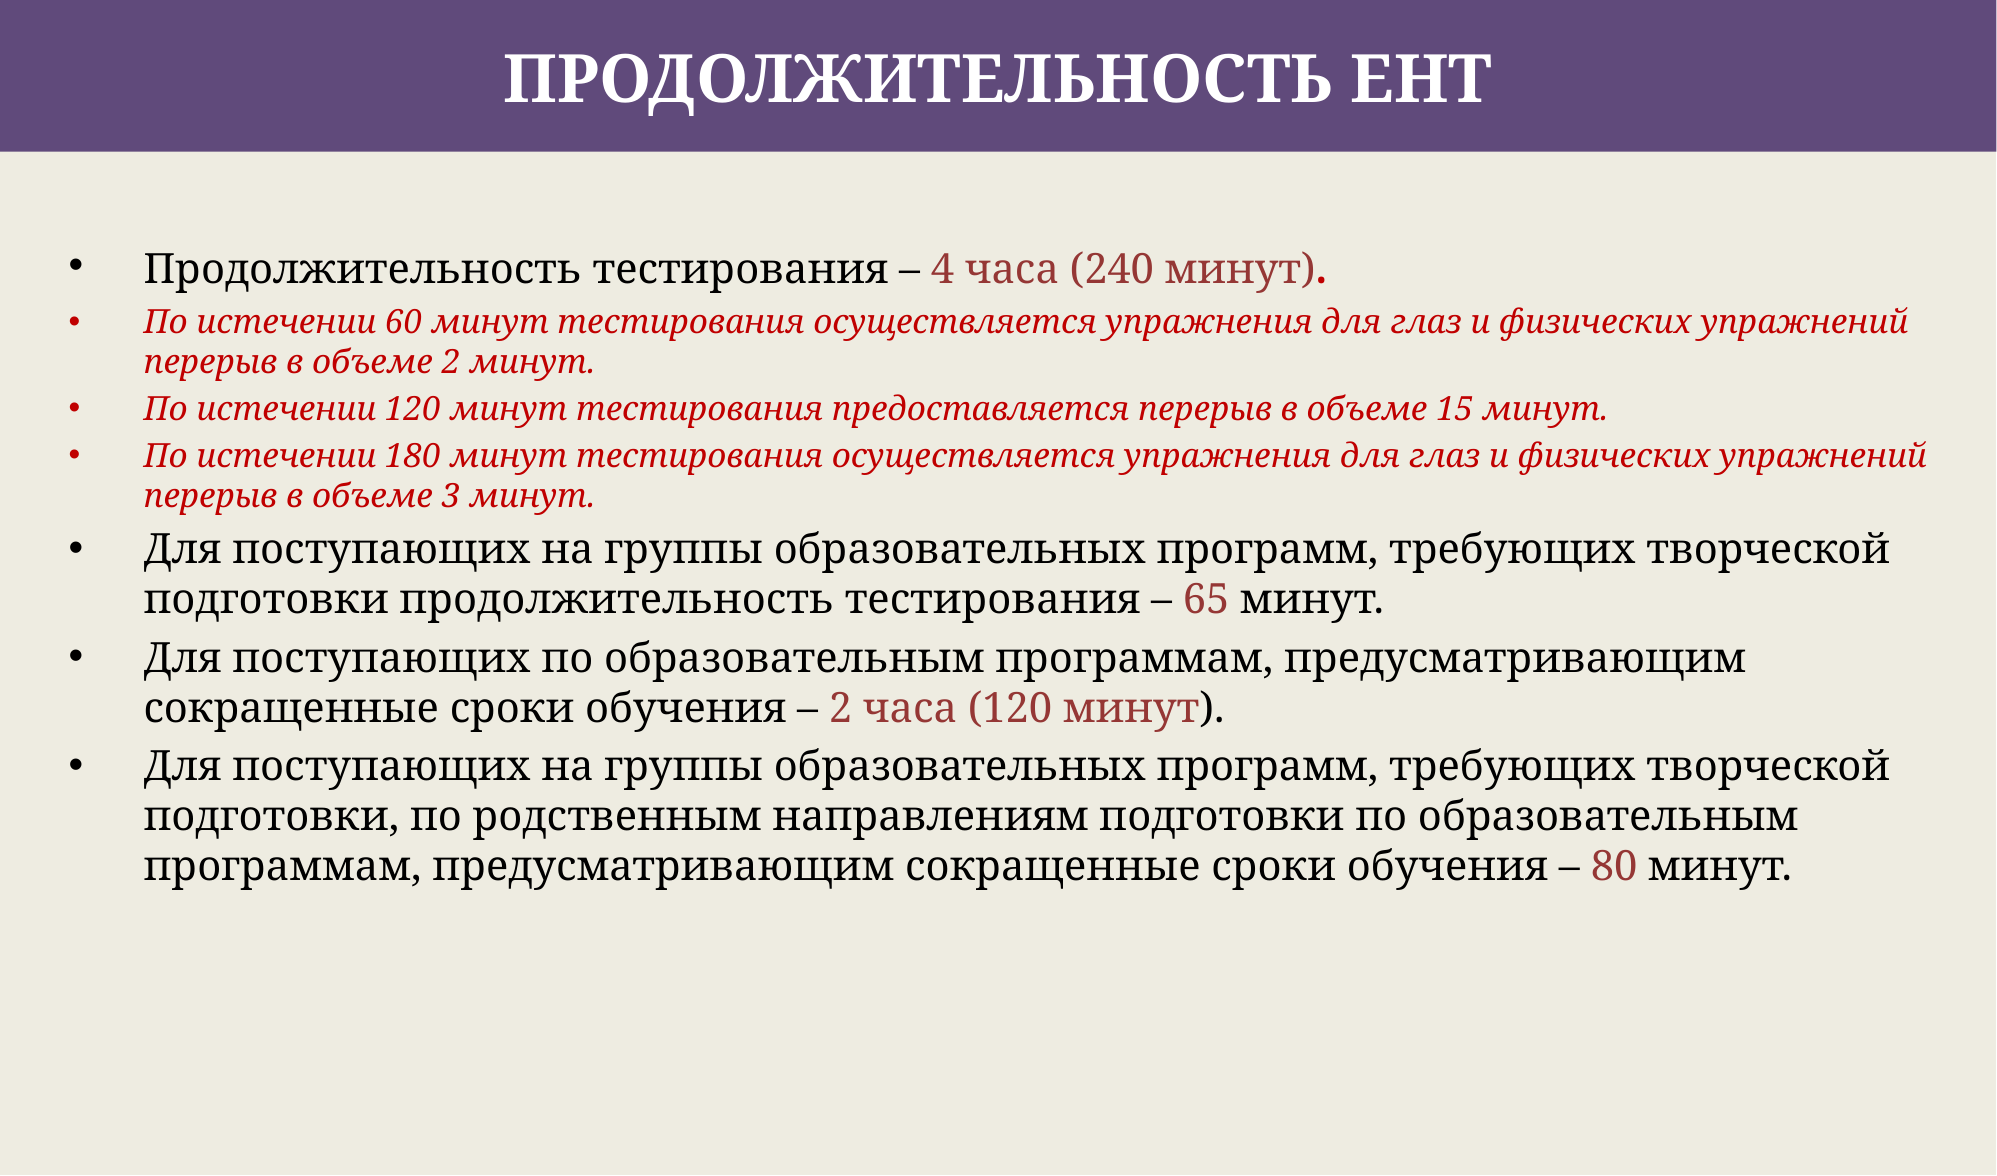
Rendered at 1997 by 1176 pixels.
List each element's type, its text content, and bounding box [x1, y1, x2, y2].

text_box Продолжительность тестирования – 4 часа (240 минут). По истечении 60 минут тестирования осуществляется упражнения для глаз и физических упражнений перерыв в объеме 2 минут. По истечении 120 минут тестирования предоставляется перерыв в объеме 15 минут. По истечении 180 минут тестирования осуществляется упражнения для глаз и физических упражнений перерыв в объеме 3 минут. Для поступающих на группы образовательных программ, требующих творческой подготовки продолжительность тестирования – 65 минут. Для поступающих по образовательным программам, предусматривающим сокращенные сроки обучения – 2 часа (120 минут). Для поступающих на группы образовательных программ, требующих творческой подготовки, по родственным направлениям подготовки по образовательным программам, предусматривающим сокращенные сроки обучения – 80 минут. [53, 226, 1968, 1019]
text_box ПРОДОЛЖИТЕЛЬНОСТЬ ЕНТ [0, 0, 1997, 154]
